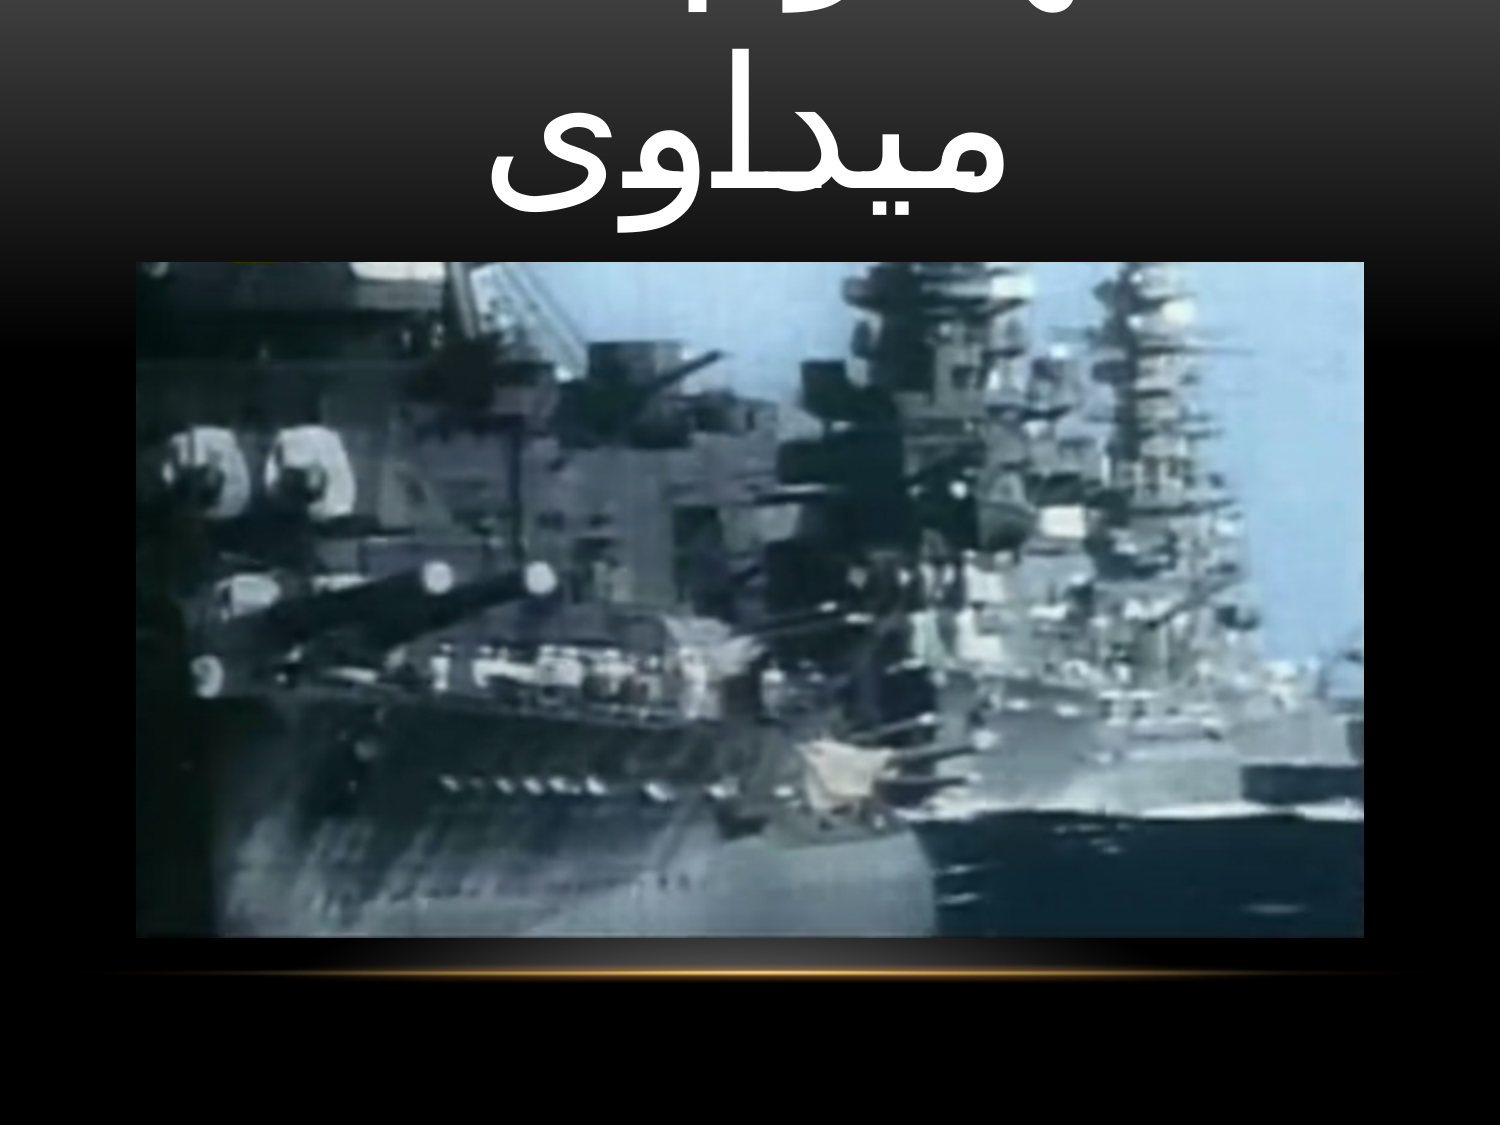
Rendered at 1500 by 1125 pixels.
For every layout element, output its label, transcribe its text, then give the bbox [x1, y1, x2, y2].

title الهجوم على ميداوى [99, 45, 1400, 233]
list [136, 262, 1364, 938]
picture [0, 0, 1500, 1125]
